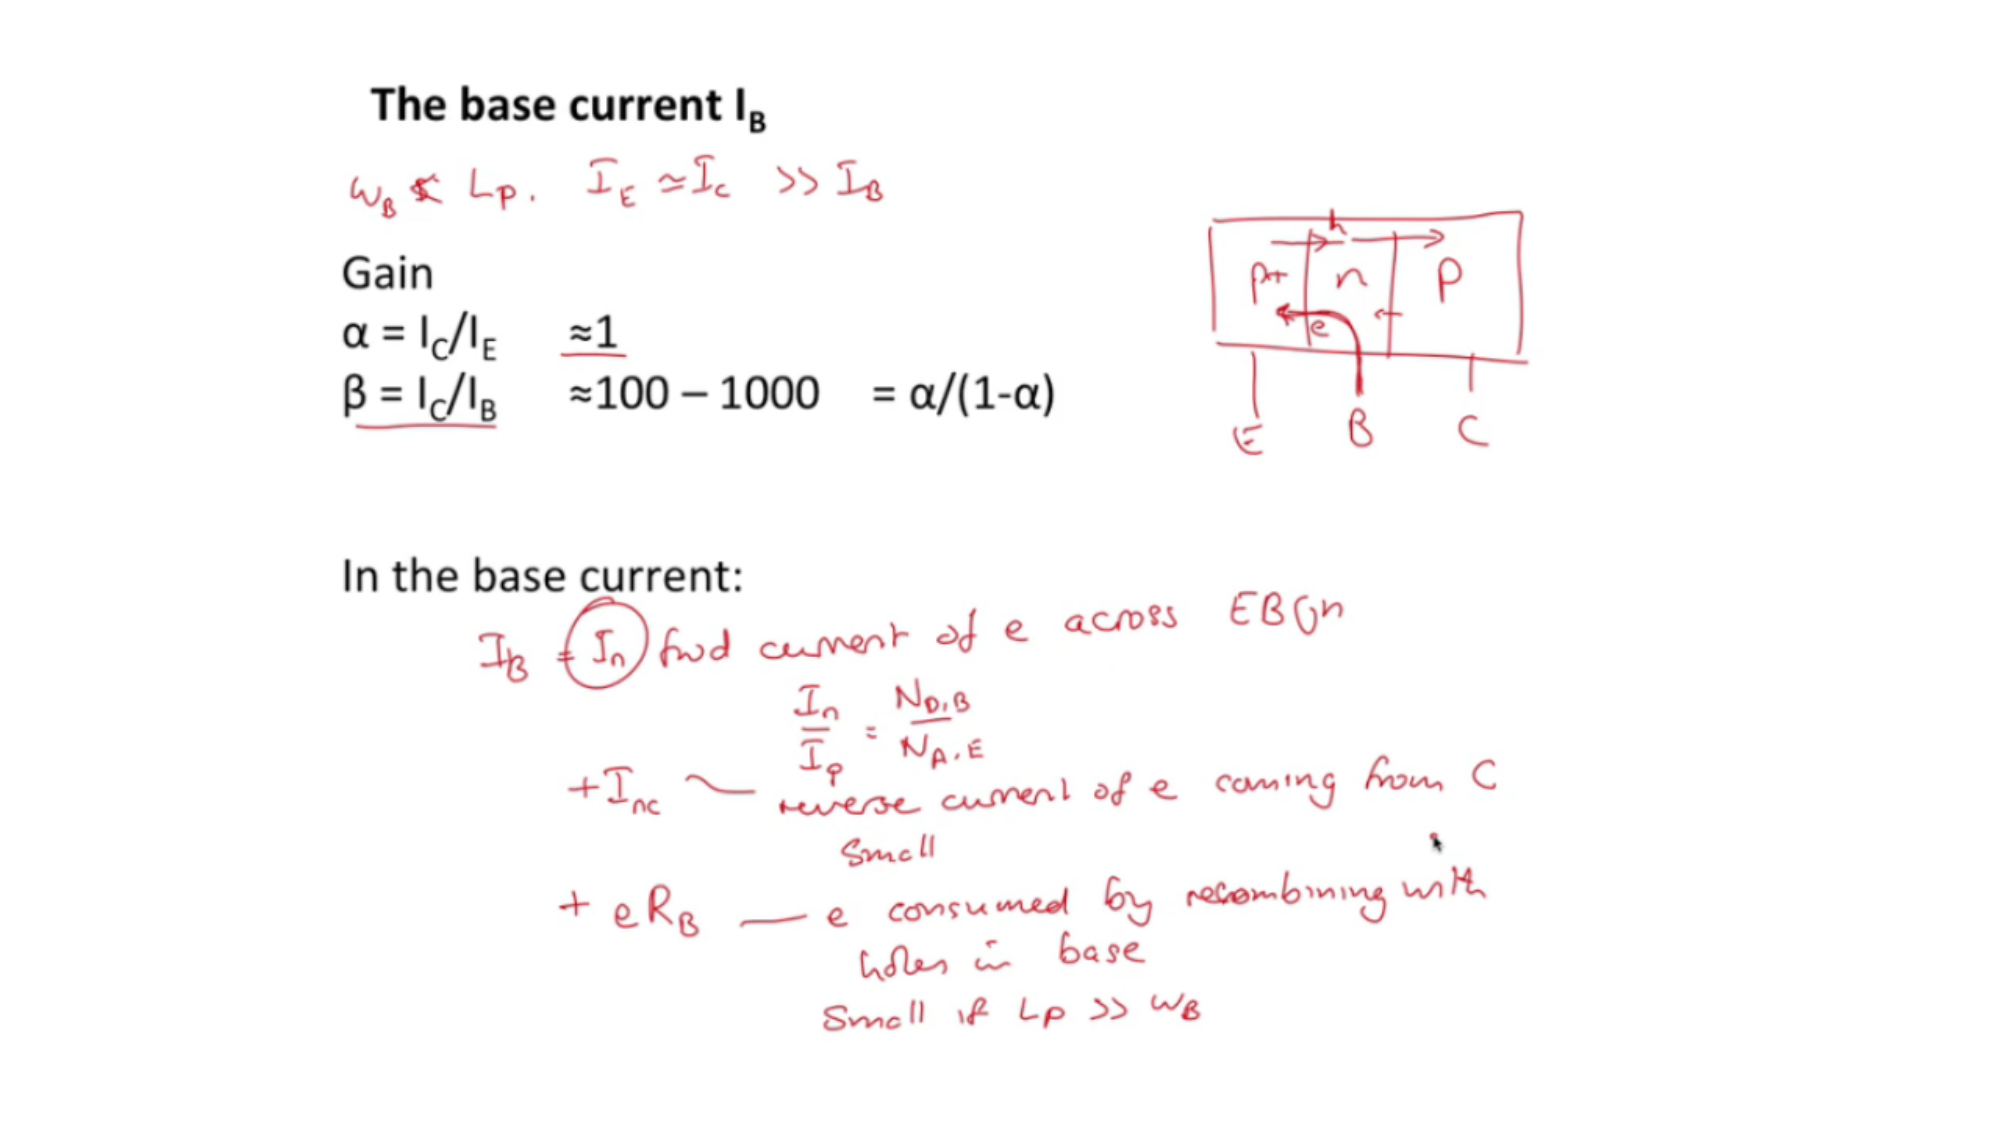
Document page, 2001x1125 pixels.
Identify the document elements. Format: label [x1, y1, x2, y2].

picture [294, 49, 1706, 1076]
